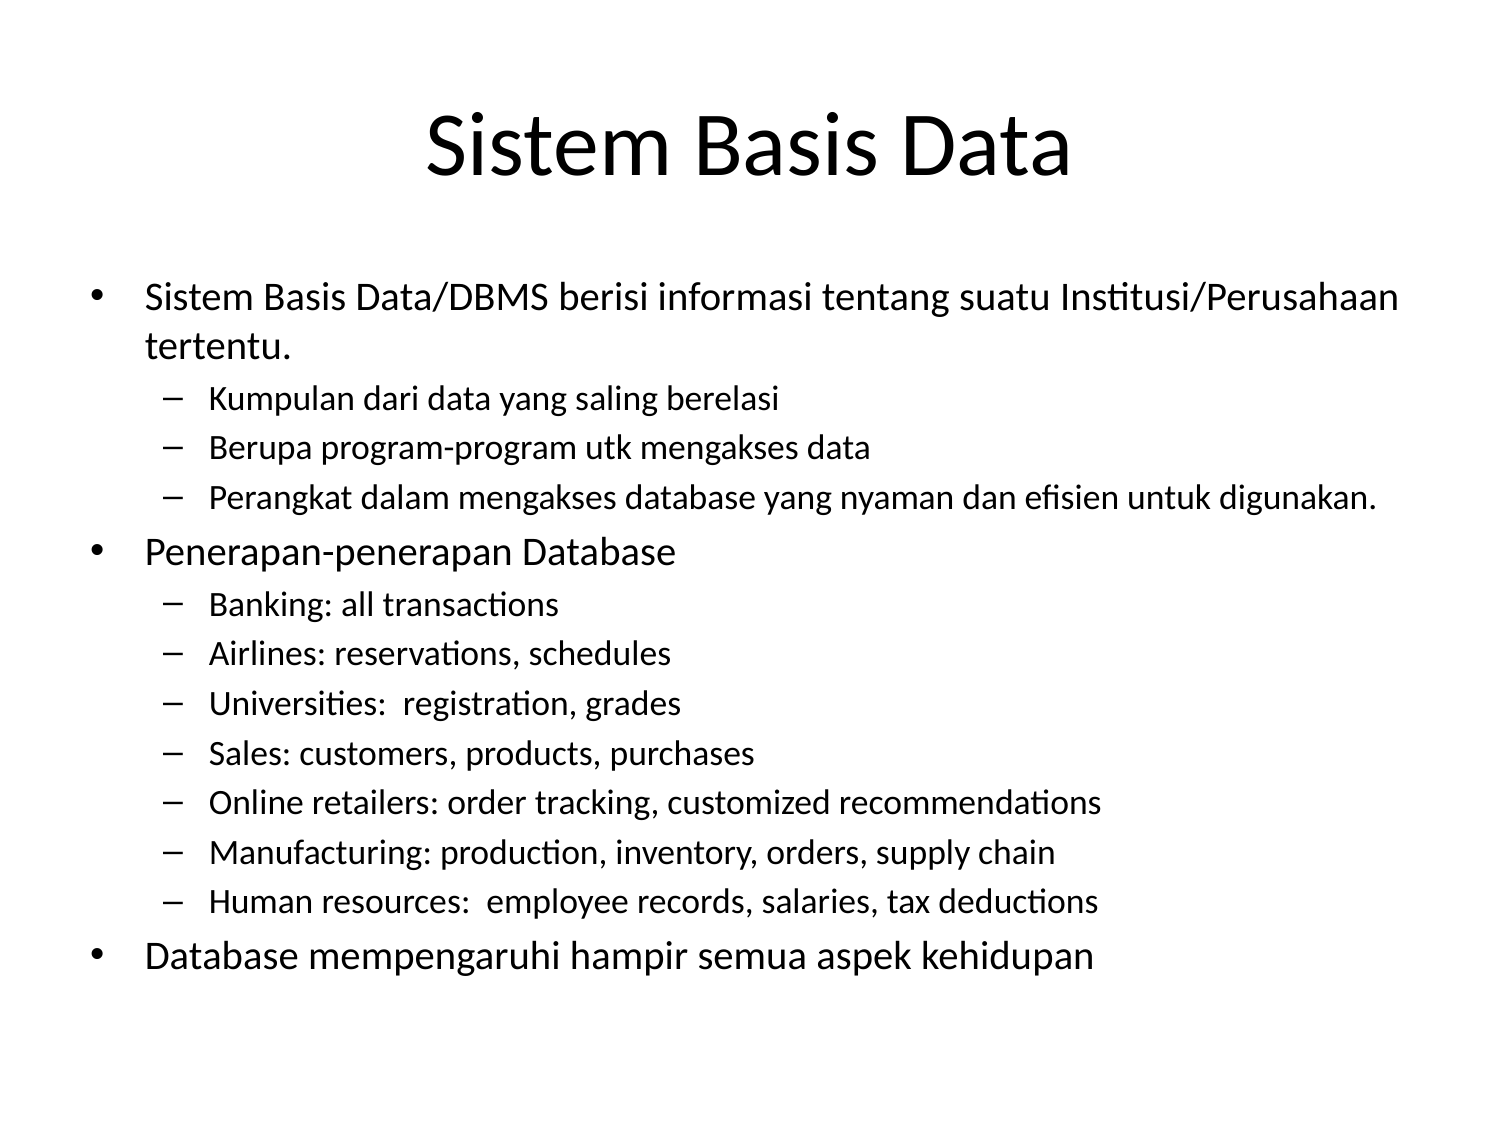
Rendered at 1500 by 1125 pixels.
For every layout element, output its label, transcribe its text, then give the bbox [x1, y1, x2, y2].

list Sistem Basis Data/DBMS berisi informasi tentang suatu Institusi/Perusahaan tertentu. Kumpulan dari data yang saling berelasi Berupa program-program utk mengakses data Perangkat dalam mengakses database yang nyaman dan efisien untuk digunakan. Penerapan-penerapan Database Banking: all transactions Airlines: reservations, schedules Universities: registration, grades Sales: customers, products, purchases Online retailers: order tracking, customized recommendations Manufacturing: production, inventory, orders, supply chain Human resources: employee records, salaries, tax deductions Database mempengaruhi hampir semua aspek kehidupan [75, 262, 1425, 1005]
title Sistem Basis Data [75, 45, 1425, 233]
